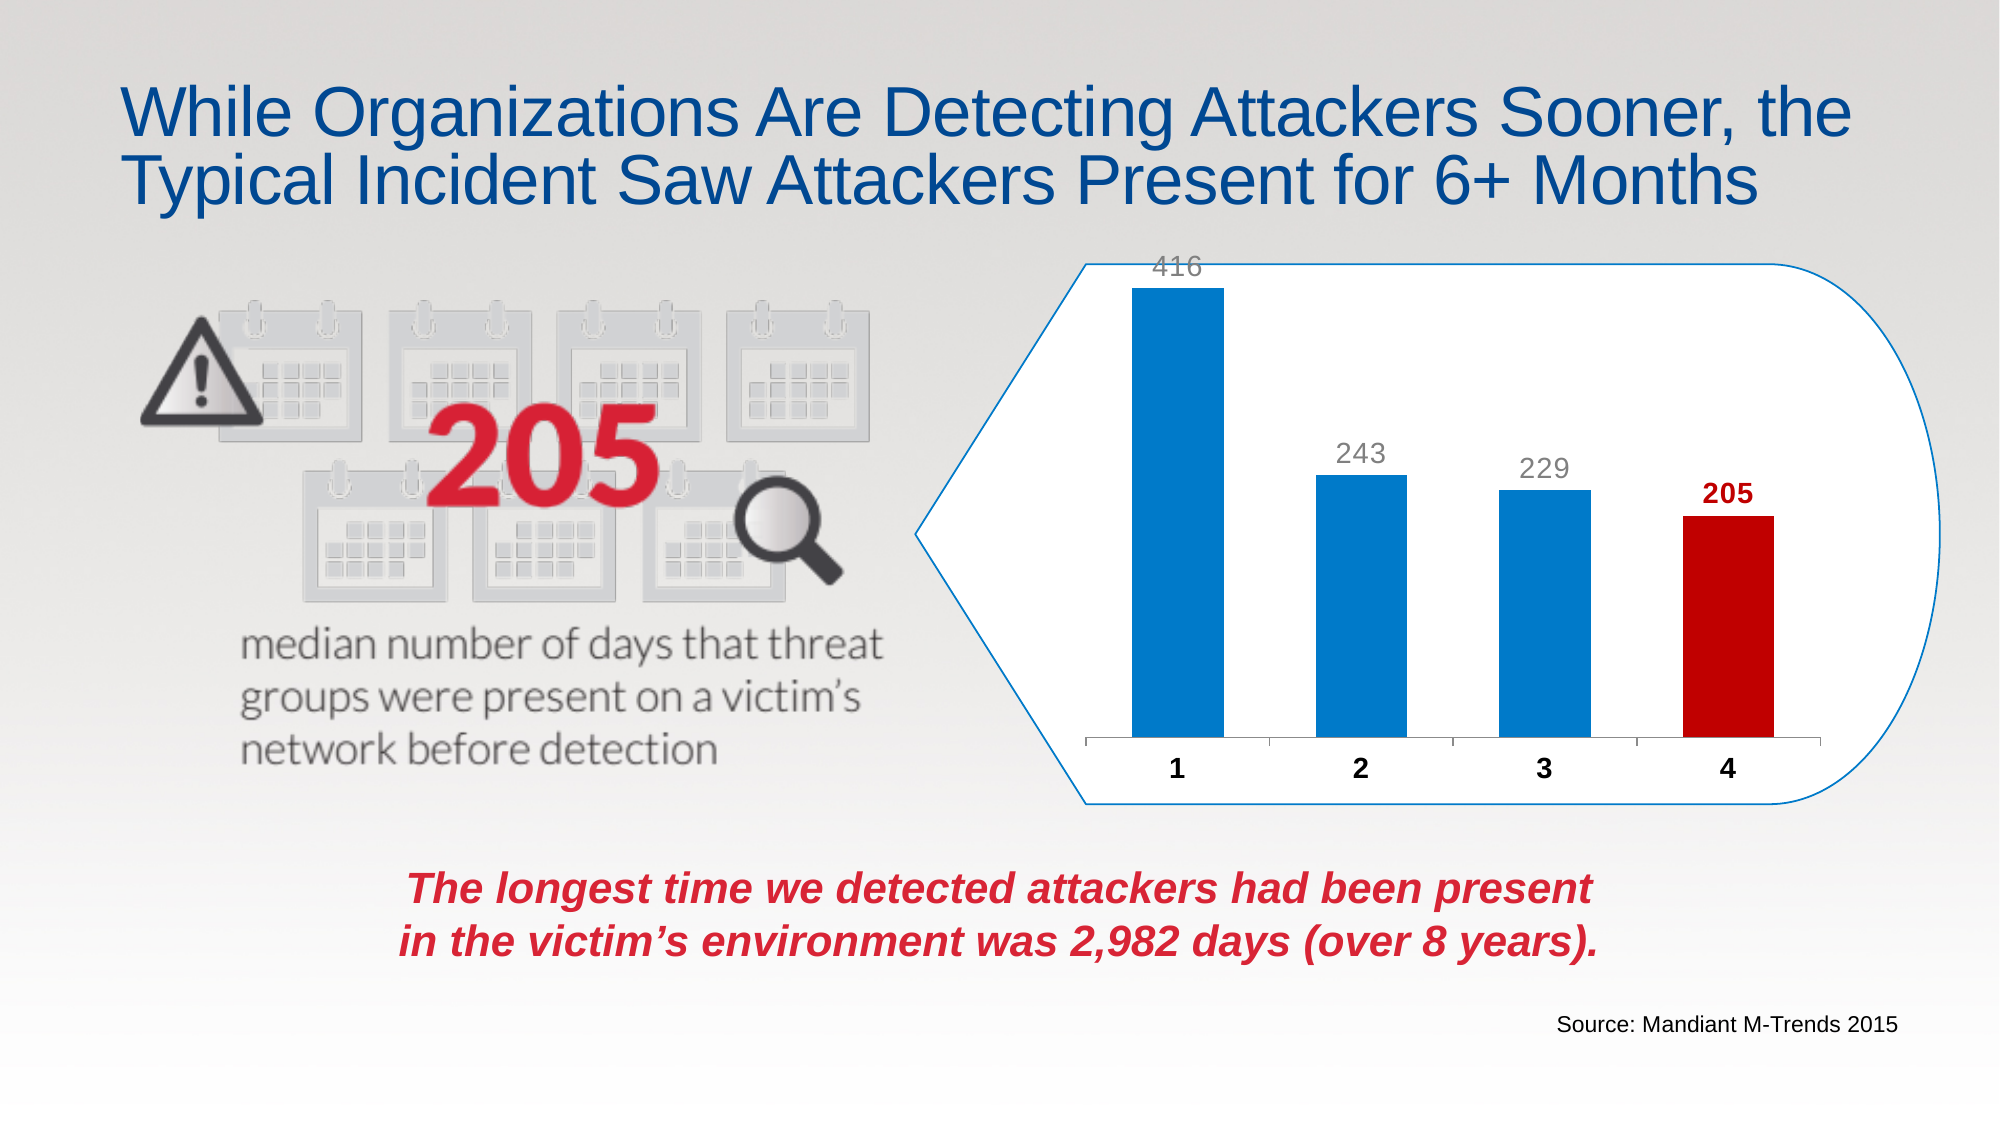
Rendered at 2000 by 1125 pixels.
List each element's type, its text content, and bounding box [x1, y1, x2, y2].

picture [0, 0, 2000, 1125]
text_box [1836, 284, 1941, 784]
text_box [1080, 797, 1811, 806]
text_box The longest time we detected attackers had been present in the victim’s environment was 2,982 days (over 8 years). [360, 849, 1639, 975]
text_box Source: Mandiant M-Trends 2015 [1556, 1009, 1899, 1037]
chart [1070, 240, 1836, 797]
text_box [914, 287, 1070, 781]
title While Organizations Are Detecting Attackers Sooner, the Typical Incident Saw Attackers Present for 6+ Months [120, 82, 1920, 233]
